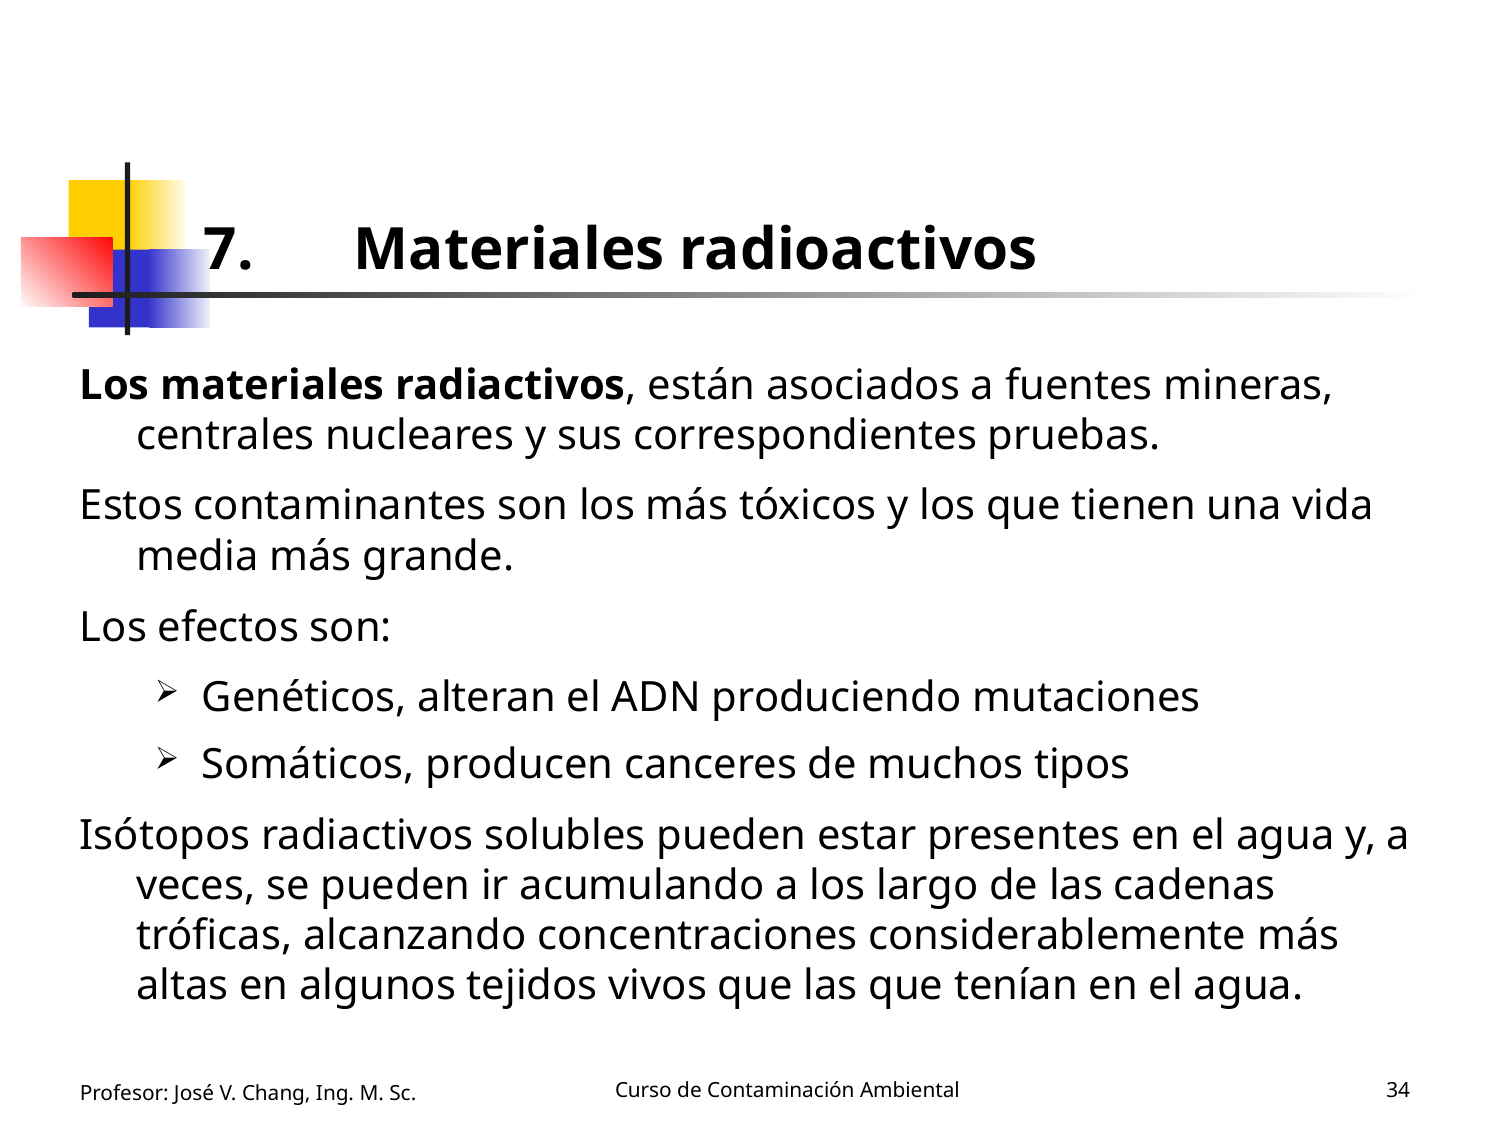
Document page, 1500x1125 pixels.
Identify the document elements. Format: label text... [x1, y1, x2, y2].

list Los materiales radiactivos, están asociados a fuentes mineras, centrales nucleares y sus correspondientes pruebas. Estos contaminantes son los más tóxicos y los que tienen una vida media más grande. Los efectos son: Genéticos, alteran el ADN produciendo mutaciones Somáticos, producen canceres de muchos tipos Isótopos radiactivos solubles pueden estar presentes en el agua y, a veces, se pueden ir acumulando a los largo de las cadenas tróficas, alcanzando concentraciones considerablemente más altas en algunos tejidos vivos que las que tenían en el agua. [64, 349, 1448, 1059]
slide_number 34 [1112, 1059, 1426, 1113]
slide_number Profesor: José V. Chang, Ing. M. Sc. [64, 1059, 463, 1113]
footer Curso de Contaminación Ambiental [549, 1059, 1026, 1113]
title 7. Materiales radioactivos [188, 101, 1468, 289]
